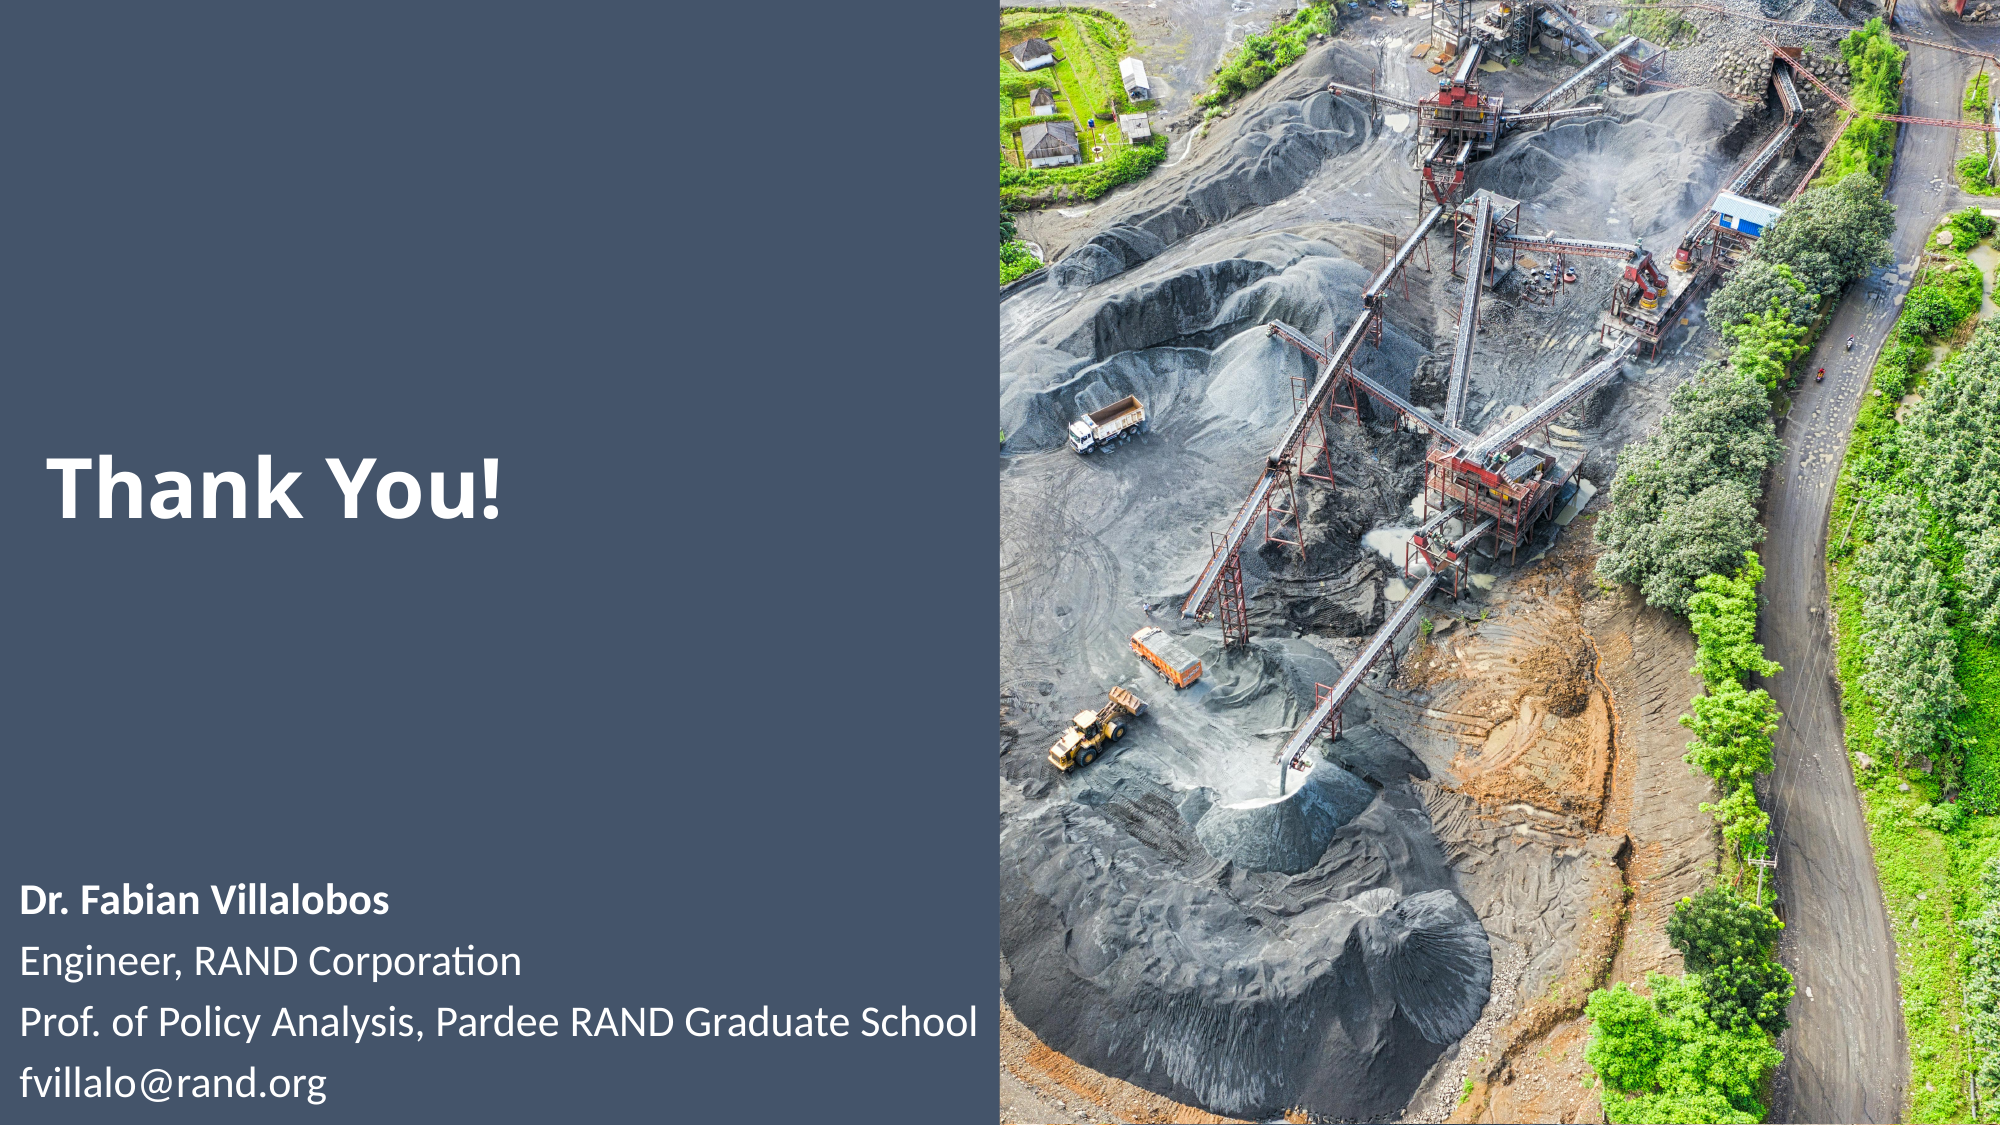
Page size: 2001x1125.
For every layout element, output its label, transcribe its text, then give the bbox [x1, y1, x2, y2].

picture [999, 0, 2000, 1125]
title Thank You! [0, 326, 956, 868]
subtitle Dr. Fabian Villalobos Engineer, RAND Corporation Prof. of Policy Analysis, Pardee RAND Graduate School fvillalo@rand.org [0, 868, 999, 1125]
